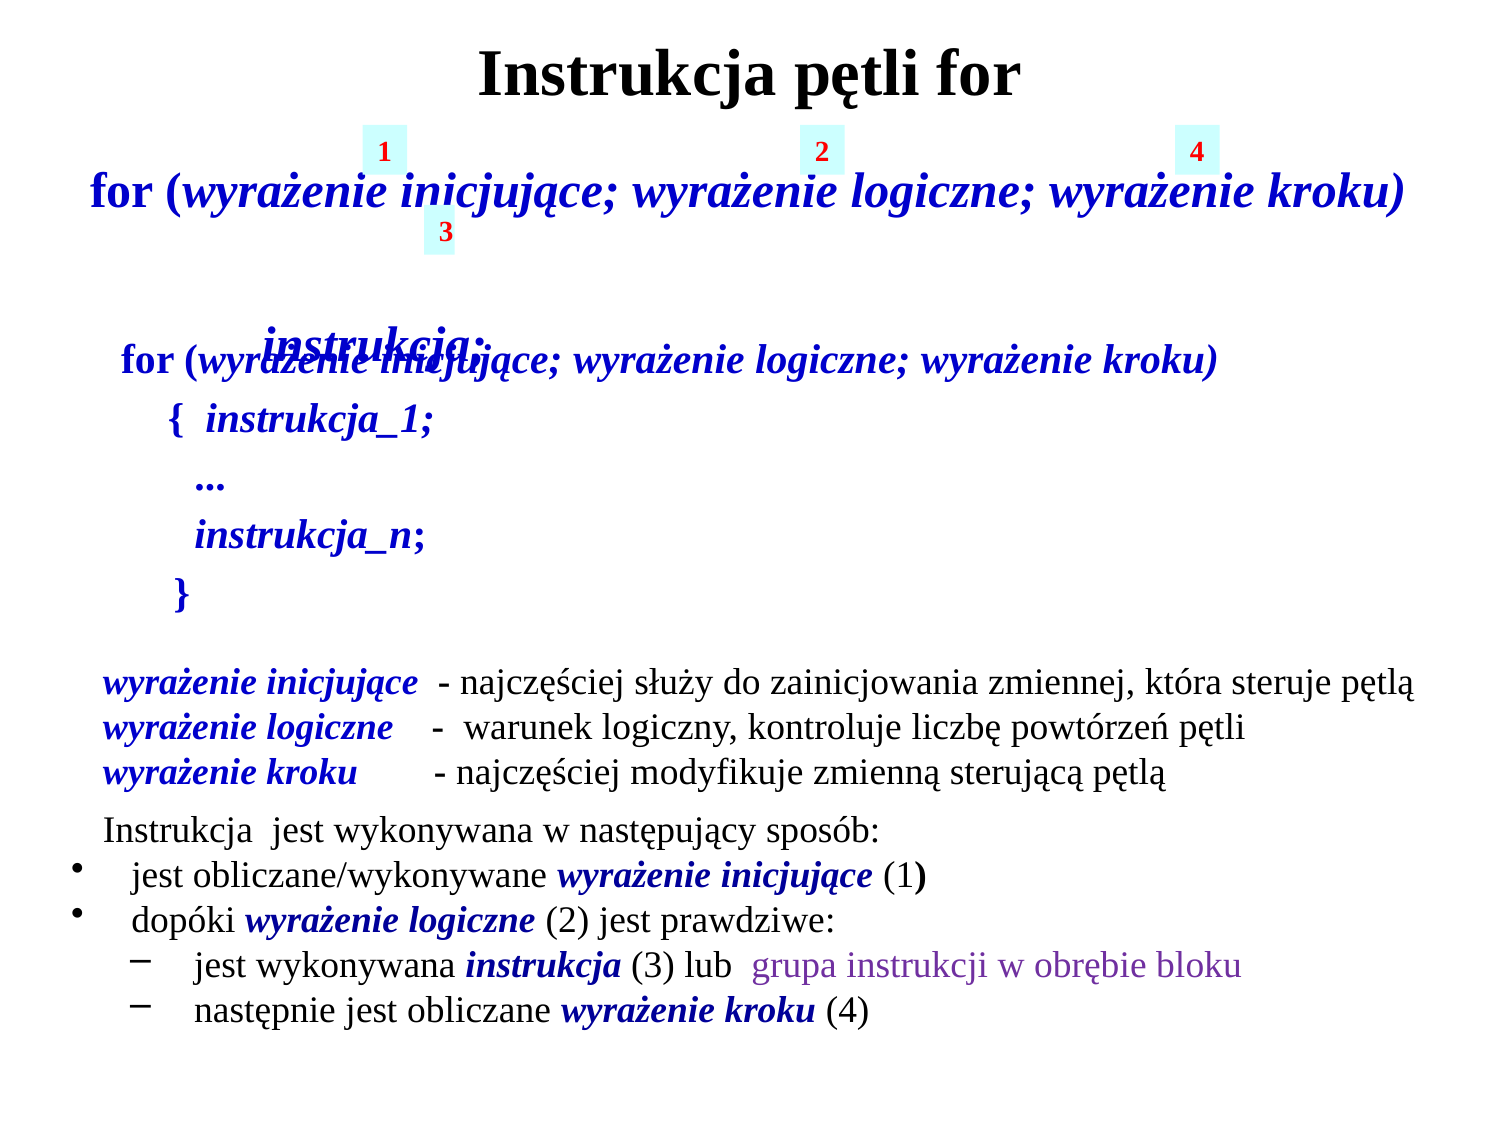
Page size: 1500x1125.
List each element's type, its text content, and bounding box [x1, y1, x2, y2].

text_box 4 [1175, 124, 1220, 175]
text_box 2 [800, 124, 845, 175]
text_box 1 [362, 124, 408, 175]
text_box 3 [424, 204, 455, 255]
text_box wyrażenie inicjujące - najczęściej służy do zainicjowania zmiennej, która steruje pętlą wyrażenie logiczne - warunek logiczny, kontroluje liczbę powtórzeń pętli wyrażenie kroku - najczęściej modyfikuje zmienną sterującą pętlą Instrukcja jest wykonywana w następujący sposób: jest obliczane/wykonywane wyrażenie inicjujące (1) dopóki wyrażenie logiczne (2) jest prawdziwe: jest wykonywana instrukcja (3) lub grupa instrukcji w obrębie bloku następnie jest obliczane wyrażenie kroku (4) [56, 649, 1444, 1038]
list for (wyrażenie inicjujące; wyrażenie logiczne; wyrażenie kroku) instrukcja; [0, 137, 1438, 300]
text_box for (wyrażenie inicjujące; wyrażenie logiczne; wyrażenie kroku) { instrukcja_1; ... instrukcja_n; } [31, 324, 1469, 613]
title Instrukcja pętli for [112, 24, 1388, 113]
